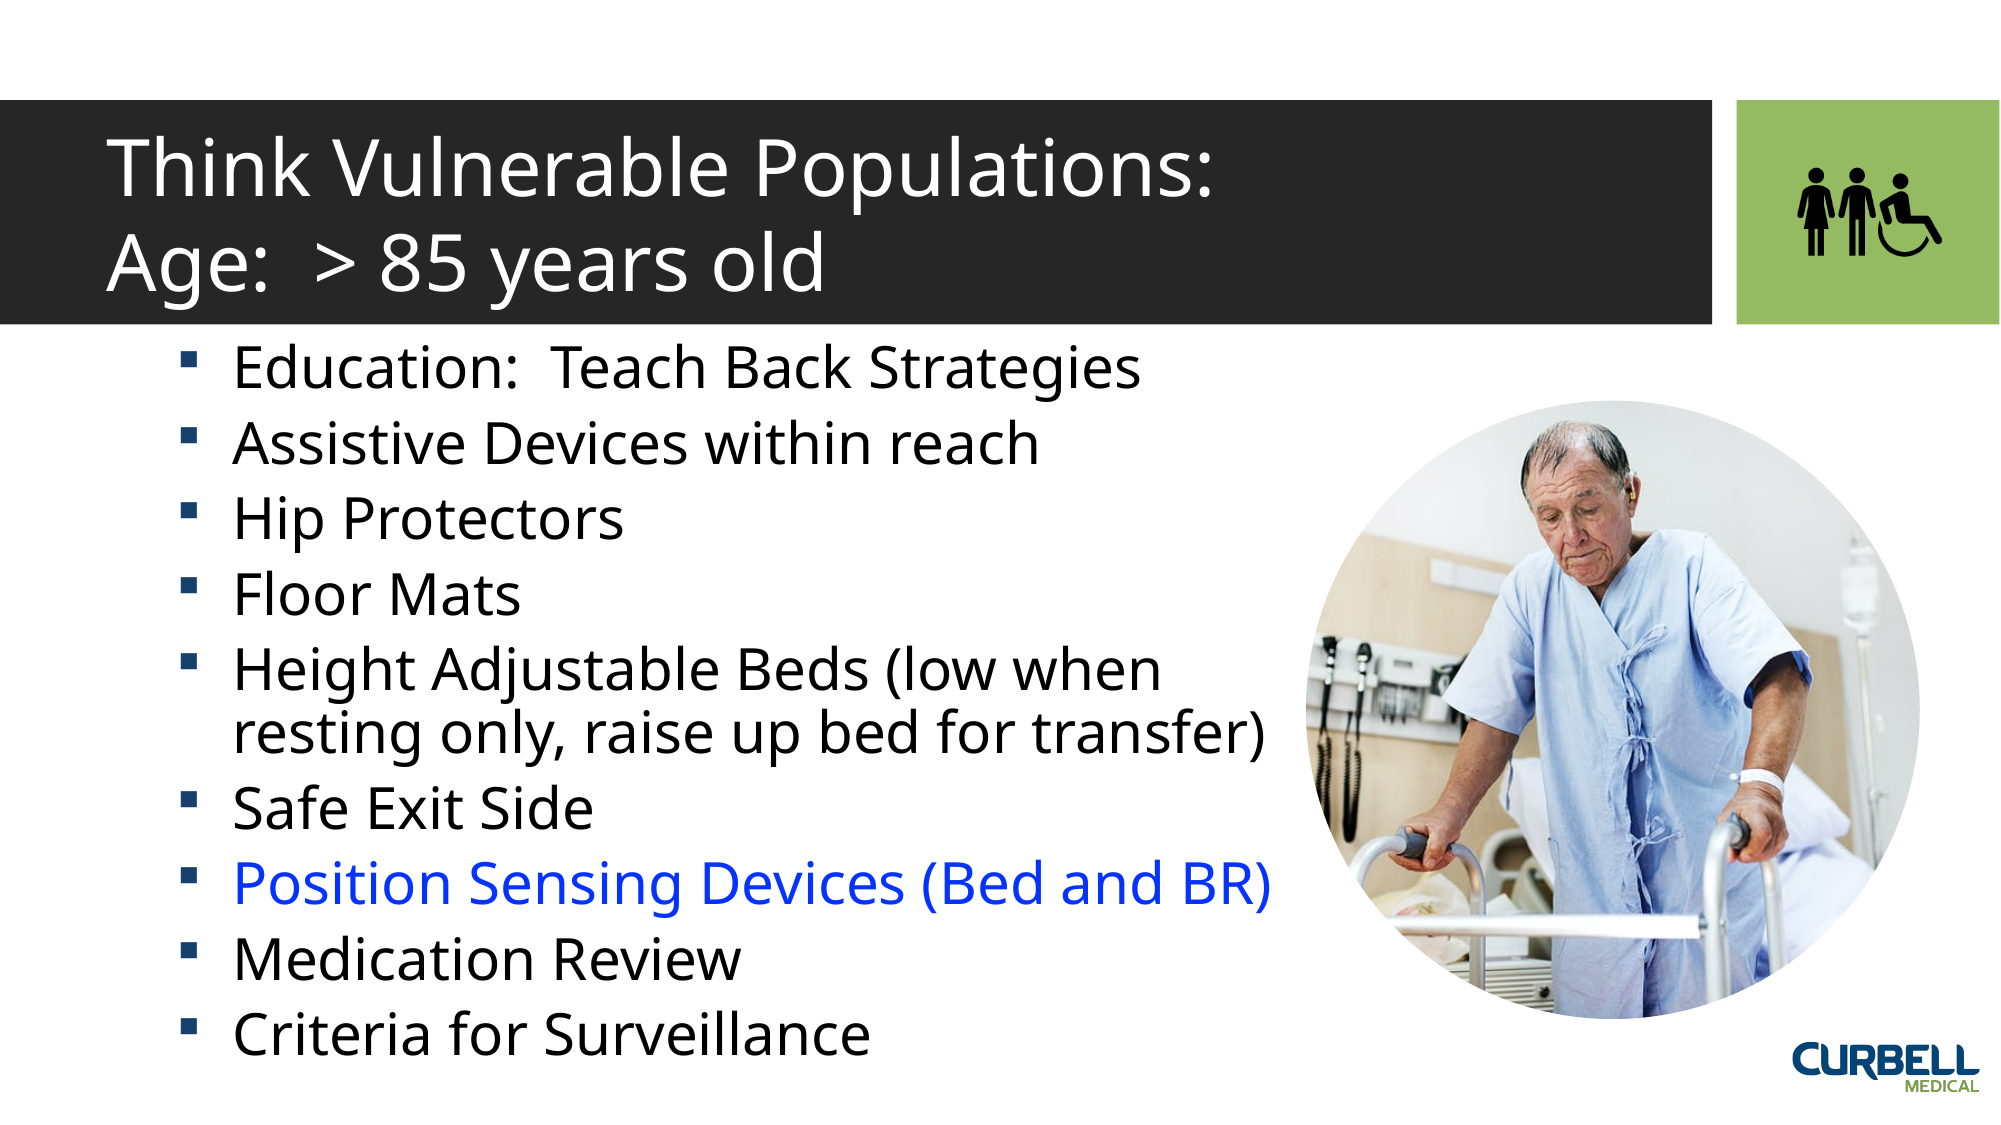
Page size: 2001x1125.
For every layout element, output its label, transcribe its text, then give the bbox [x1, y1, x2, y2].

picture [1305, 400, 1920, 1020]
picture [1794, 136, 1945, 288]
picture [1789, 1041, 1984, 1093]
list Education: Teach Back Strategies Assistive Devices within reach Hip Protectors Floor Mats Height Adjustable Beds (low when resting only, raise up bed for transfer) Safe Exit Side Position Sensing Devices (Bed and BR) Medication Review Criteria for Surveillance [161, 331, 1318, 1006]
title Think Vulnerable Populations: Age: > 85 years old [91, 105, 1639, 318]
